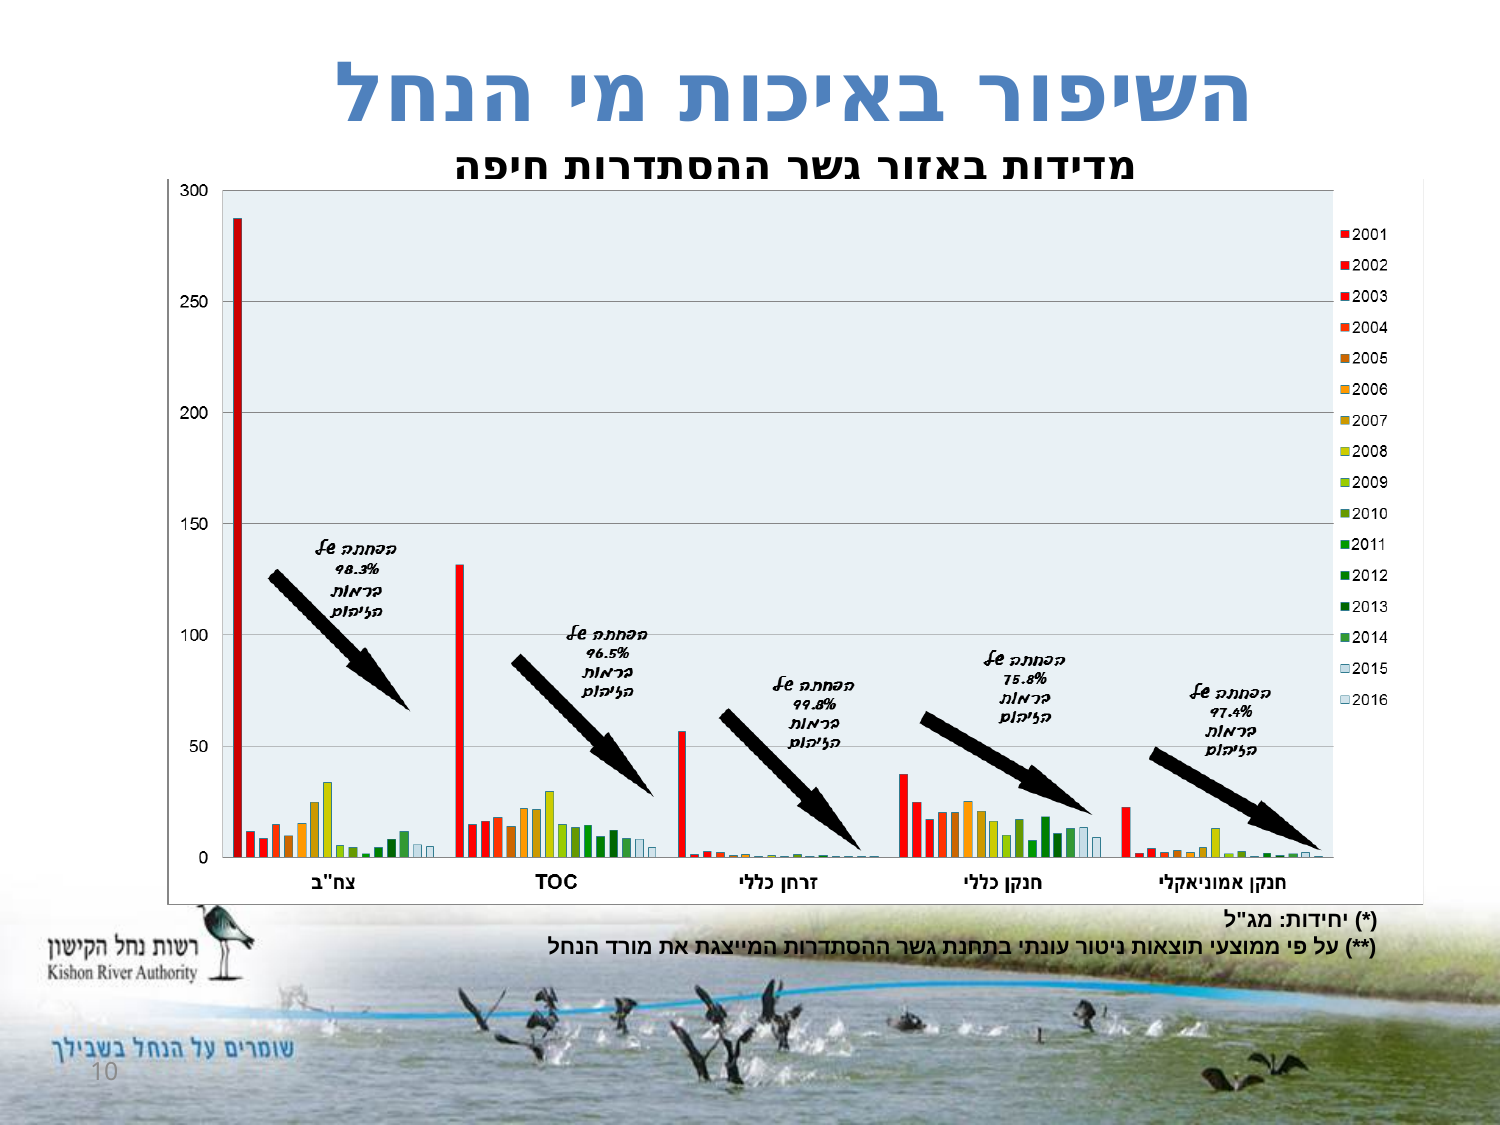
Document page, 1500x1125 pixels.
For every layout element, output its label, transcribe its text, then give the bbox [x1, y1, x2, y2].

slide_number 10 [75, 1042, 425, 1103]
title השיפור באיכות מי הנחל מדידות באזור גשר ההסתדרות חיפה [231, 54, 1360, 173]
text_box (*) יחידות: מג"ל (**) על פי ממוצעי תוצאות ניטור עונתי בתחנת גשר ההסתדרות המייצגת את מורד הנחל [171, 915, 1393, 966]
picture [0, 0, 1500, 1125]
